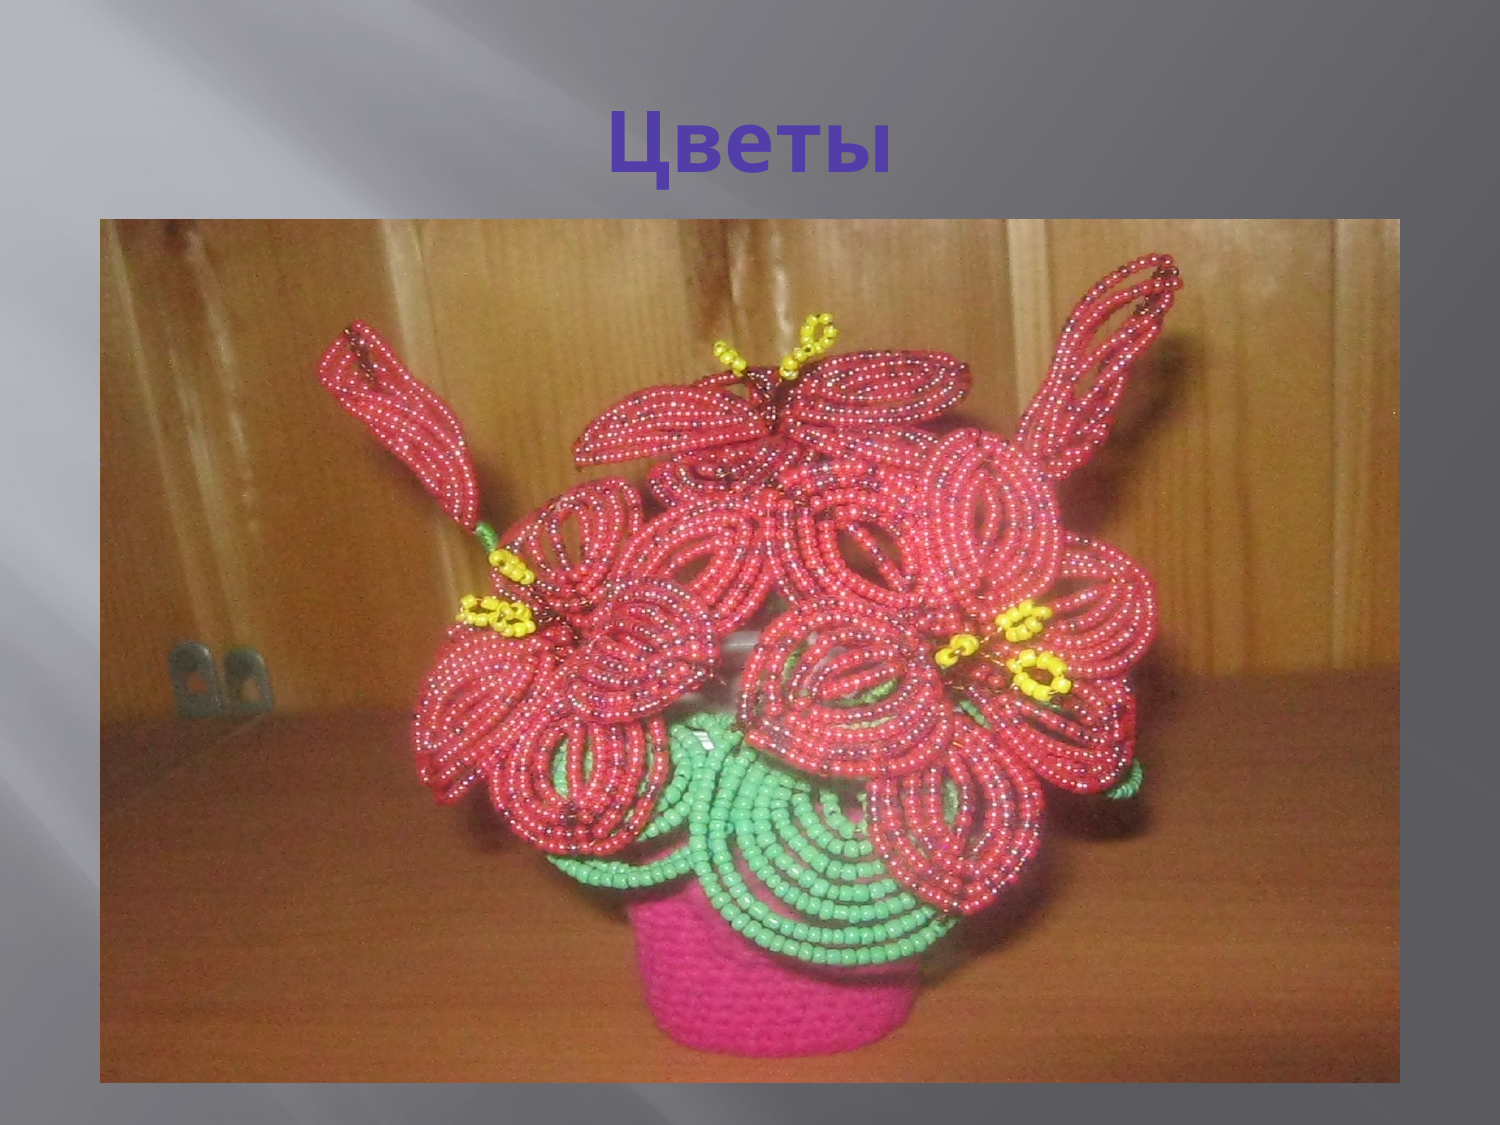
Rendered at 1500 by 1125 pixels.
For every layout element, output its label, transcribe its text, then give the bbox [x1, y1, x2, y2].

title Цветы [75, 45, 1425, 233]
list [100, 219, 1400, 1083]
